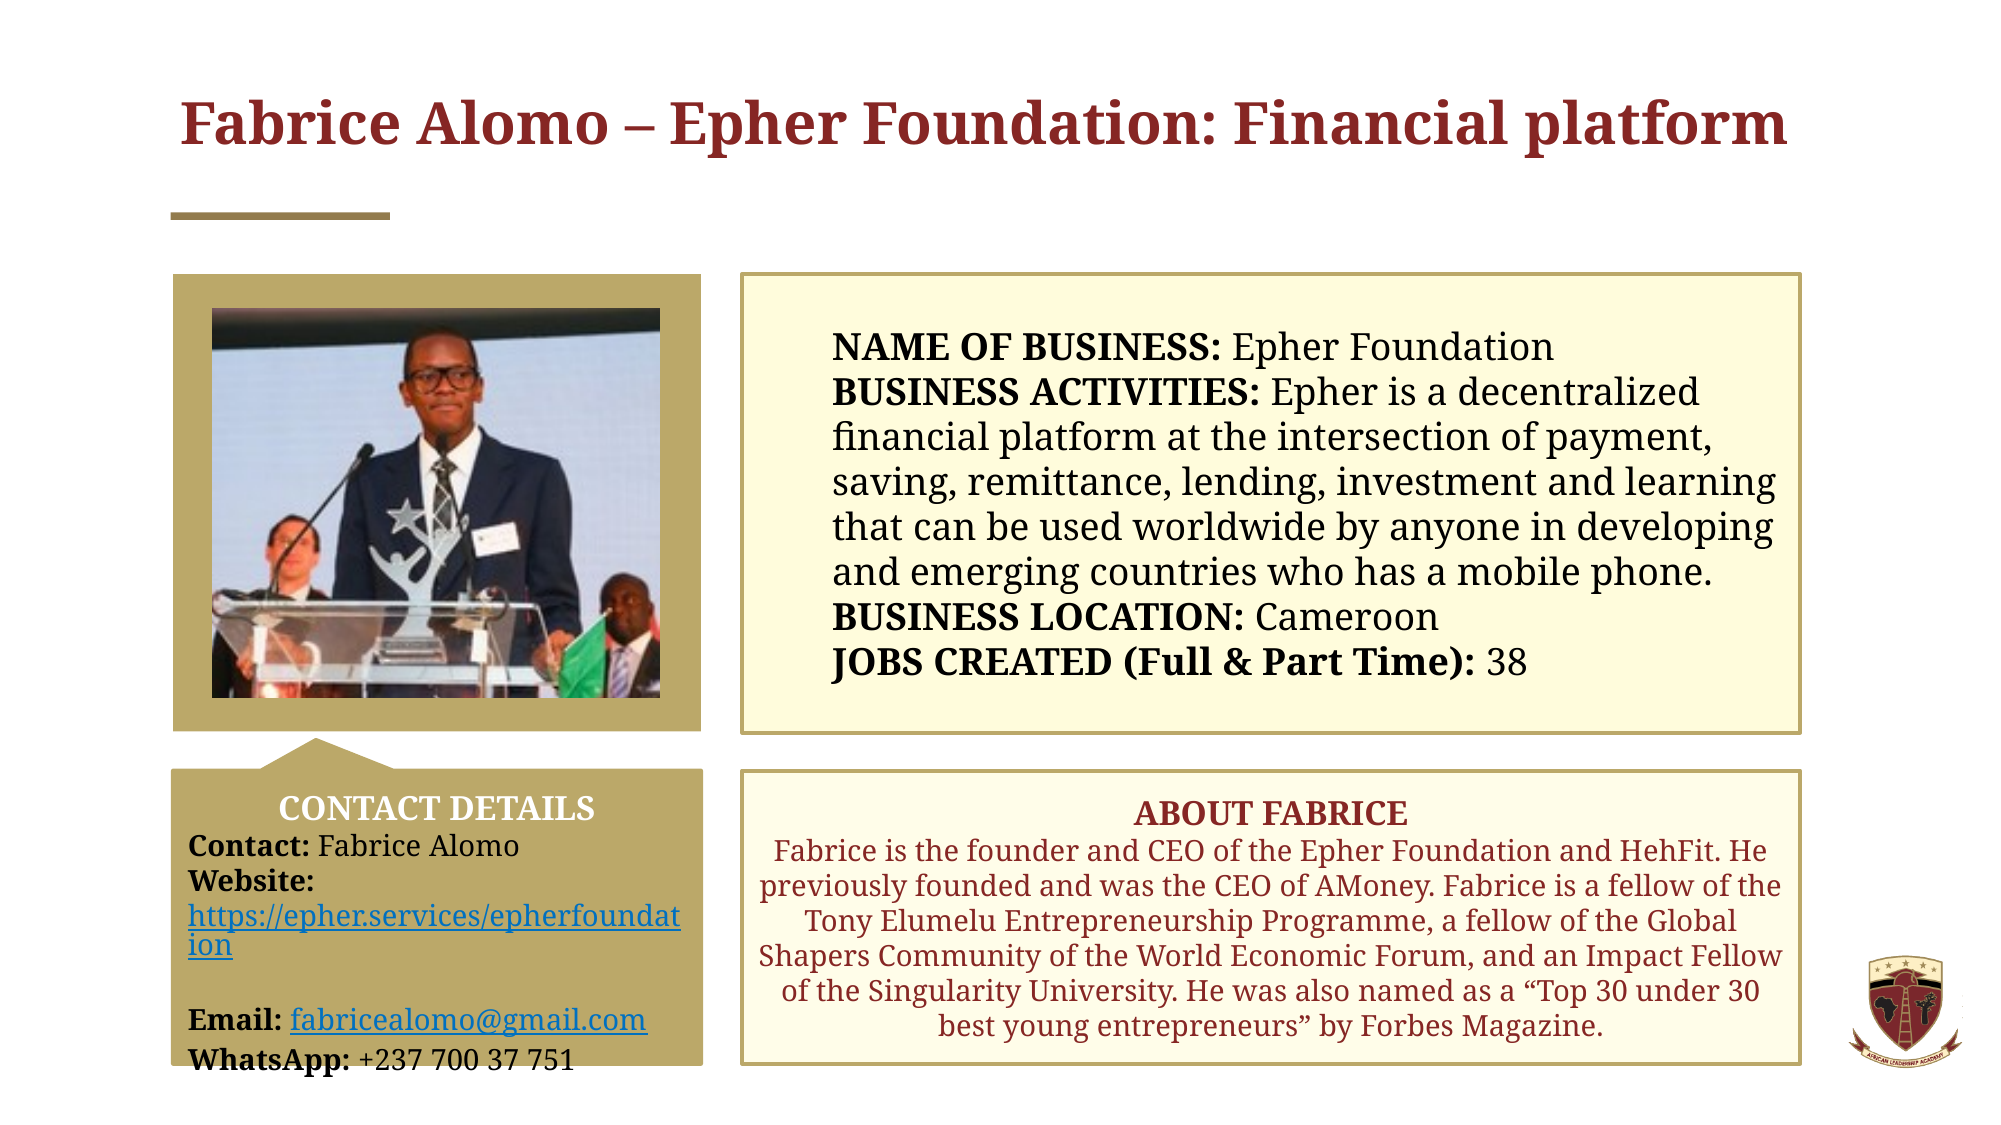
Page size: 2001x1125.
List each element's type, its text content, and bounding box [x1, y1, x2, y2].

picture [1832, 941, 1963, 1080]
picture [211, 308, 661, 698]
text_box ABOUT FABRICE Fabrice is the founder and CEO of the Epher Foundation and HehFit. He previously founded and was the CEO of AMoney. Fabrice is a fellow of the Tony Elumelu Entrepreneurship Programme, a fellow of the Global Shapers Community of the World Economic Forum, and an Impact Fellow of the Singularity University. He was also named as a “Top 30 under 30 best young entrepreneurs” by Forbes Magazine. [740, 769, 1802, 1066]
text_box CONTACT DETAILS Contact: Fabrice Alomo Website: https://epher.services/epherfoundation Email: fabricealomo@gmail.com WhatsApp: +237 700 37 751 [170, 738, 704, 1066]
title Fabrice Alomo – Epher Foundation: Financial platform [165, 79, 1841, 179]
text_box NAME OF BUSINESS: Epher Foundation BUSINESS ACTIVITIES: Epher is a decentralized financial platform at the intersection of payment, saving, remittance, lending, investment and learning that can be used worldwide by anyone in developing and emerging countries who has a mobile phone. BUSINESS LOCATION: Cameroon JOBS CREATED (Full & Part Time): 38 [740, 272, 1802, 735]
text_box [171, 272, 703, 734]
